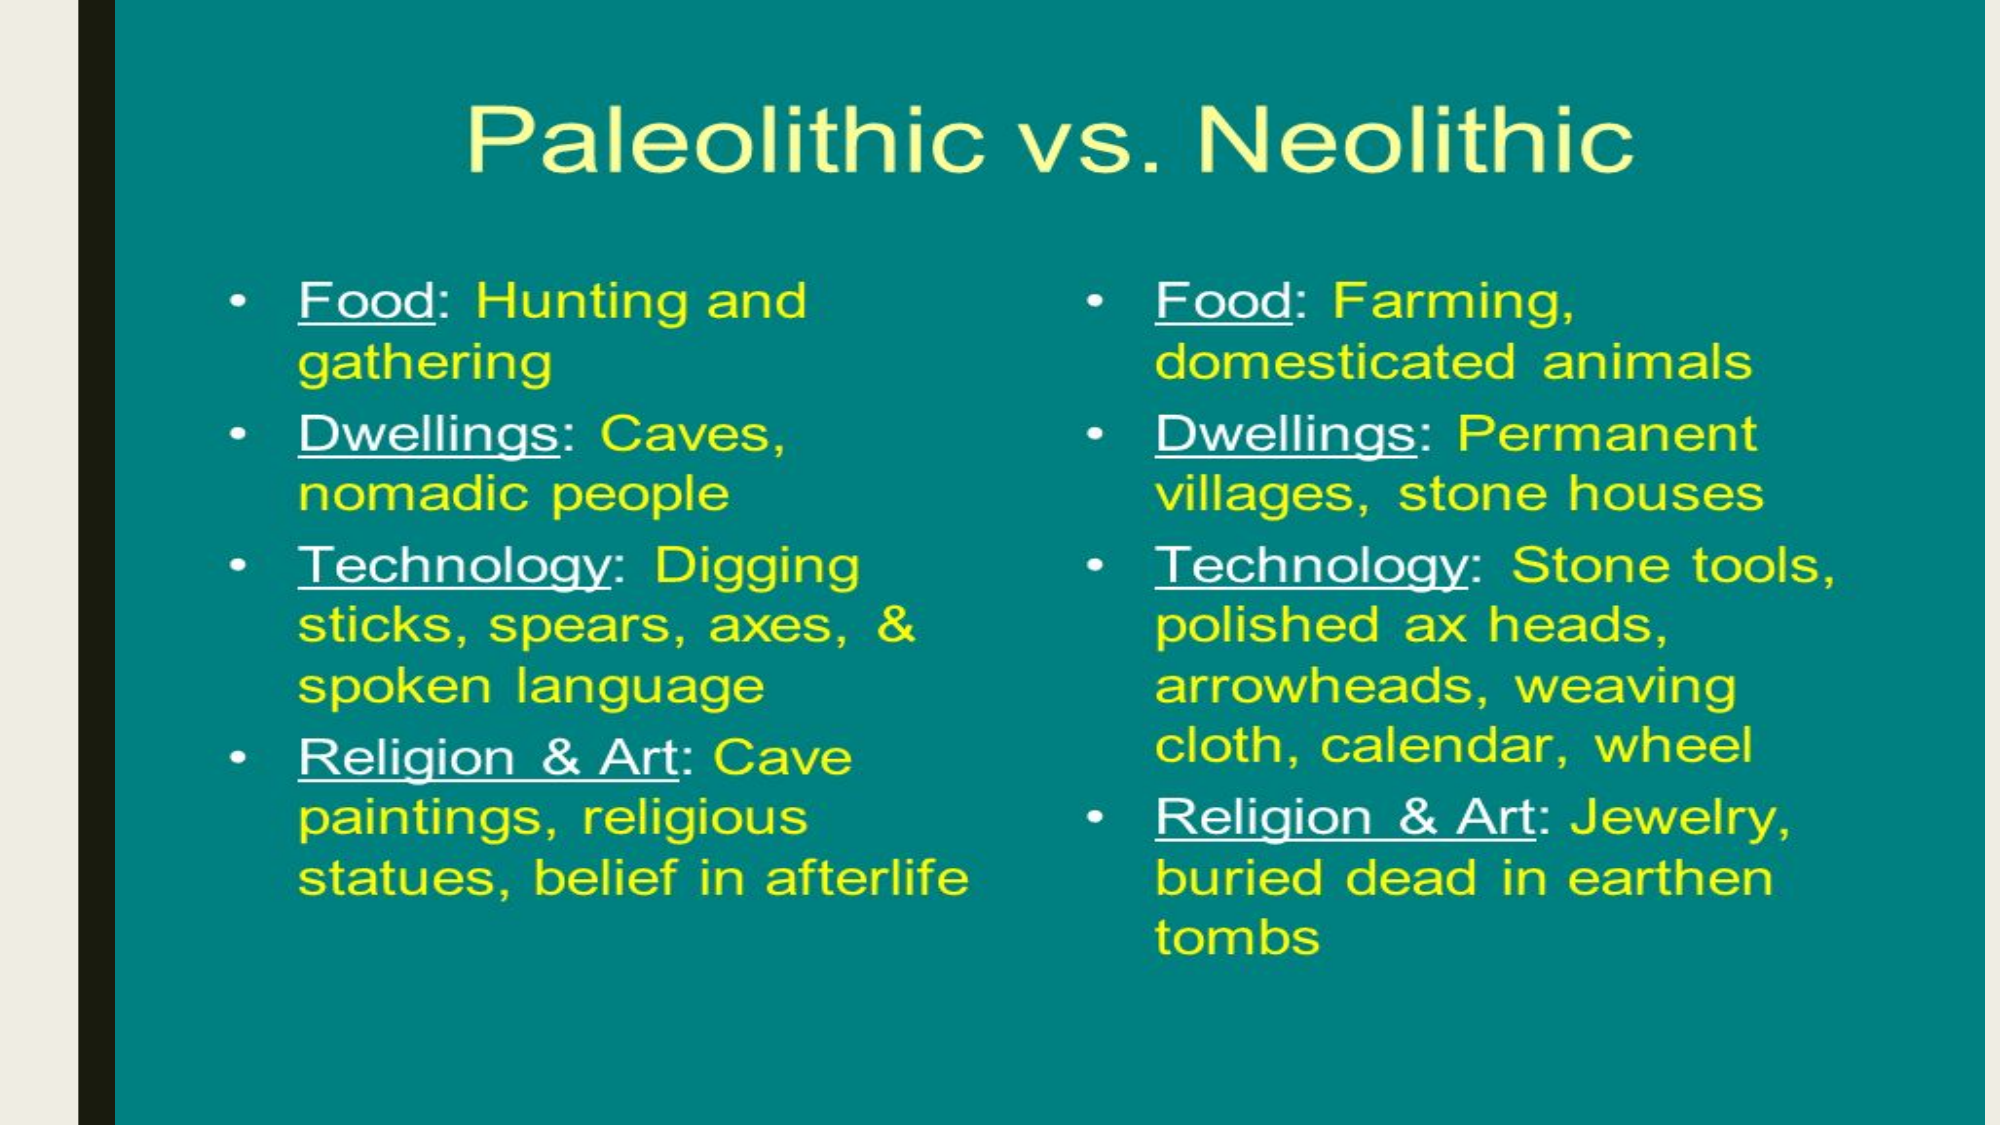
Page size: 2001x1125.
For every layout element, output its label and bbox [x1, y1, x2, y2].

list [115, 0, 1985, 1125]
